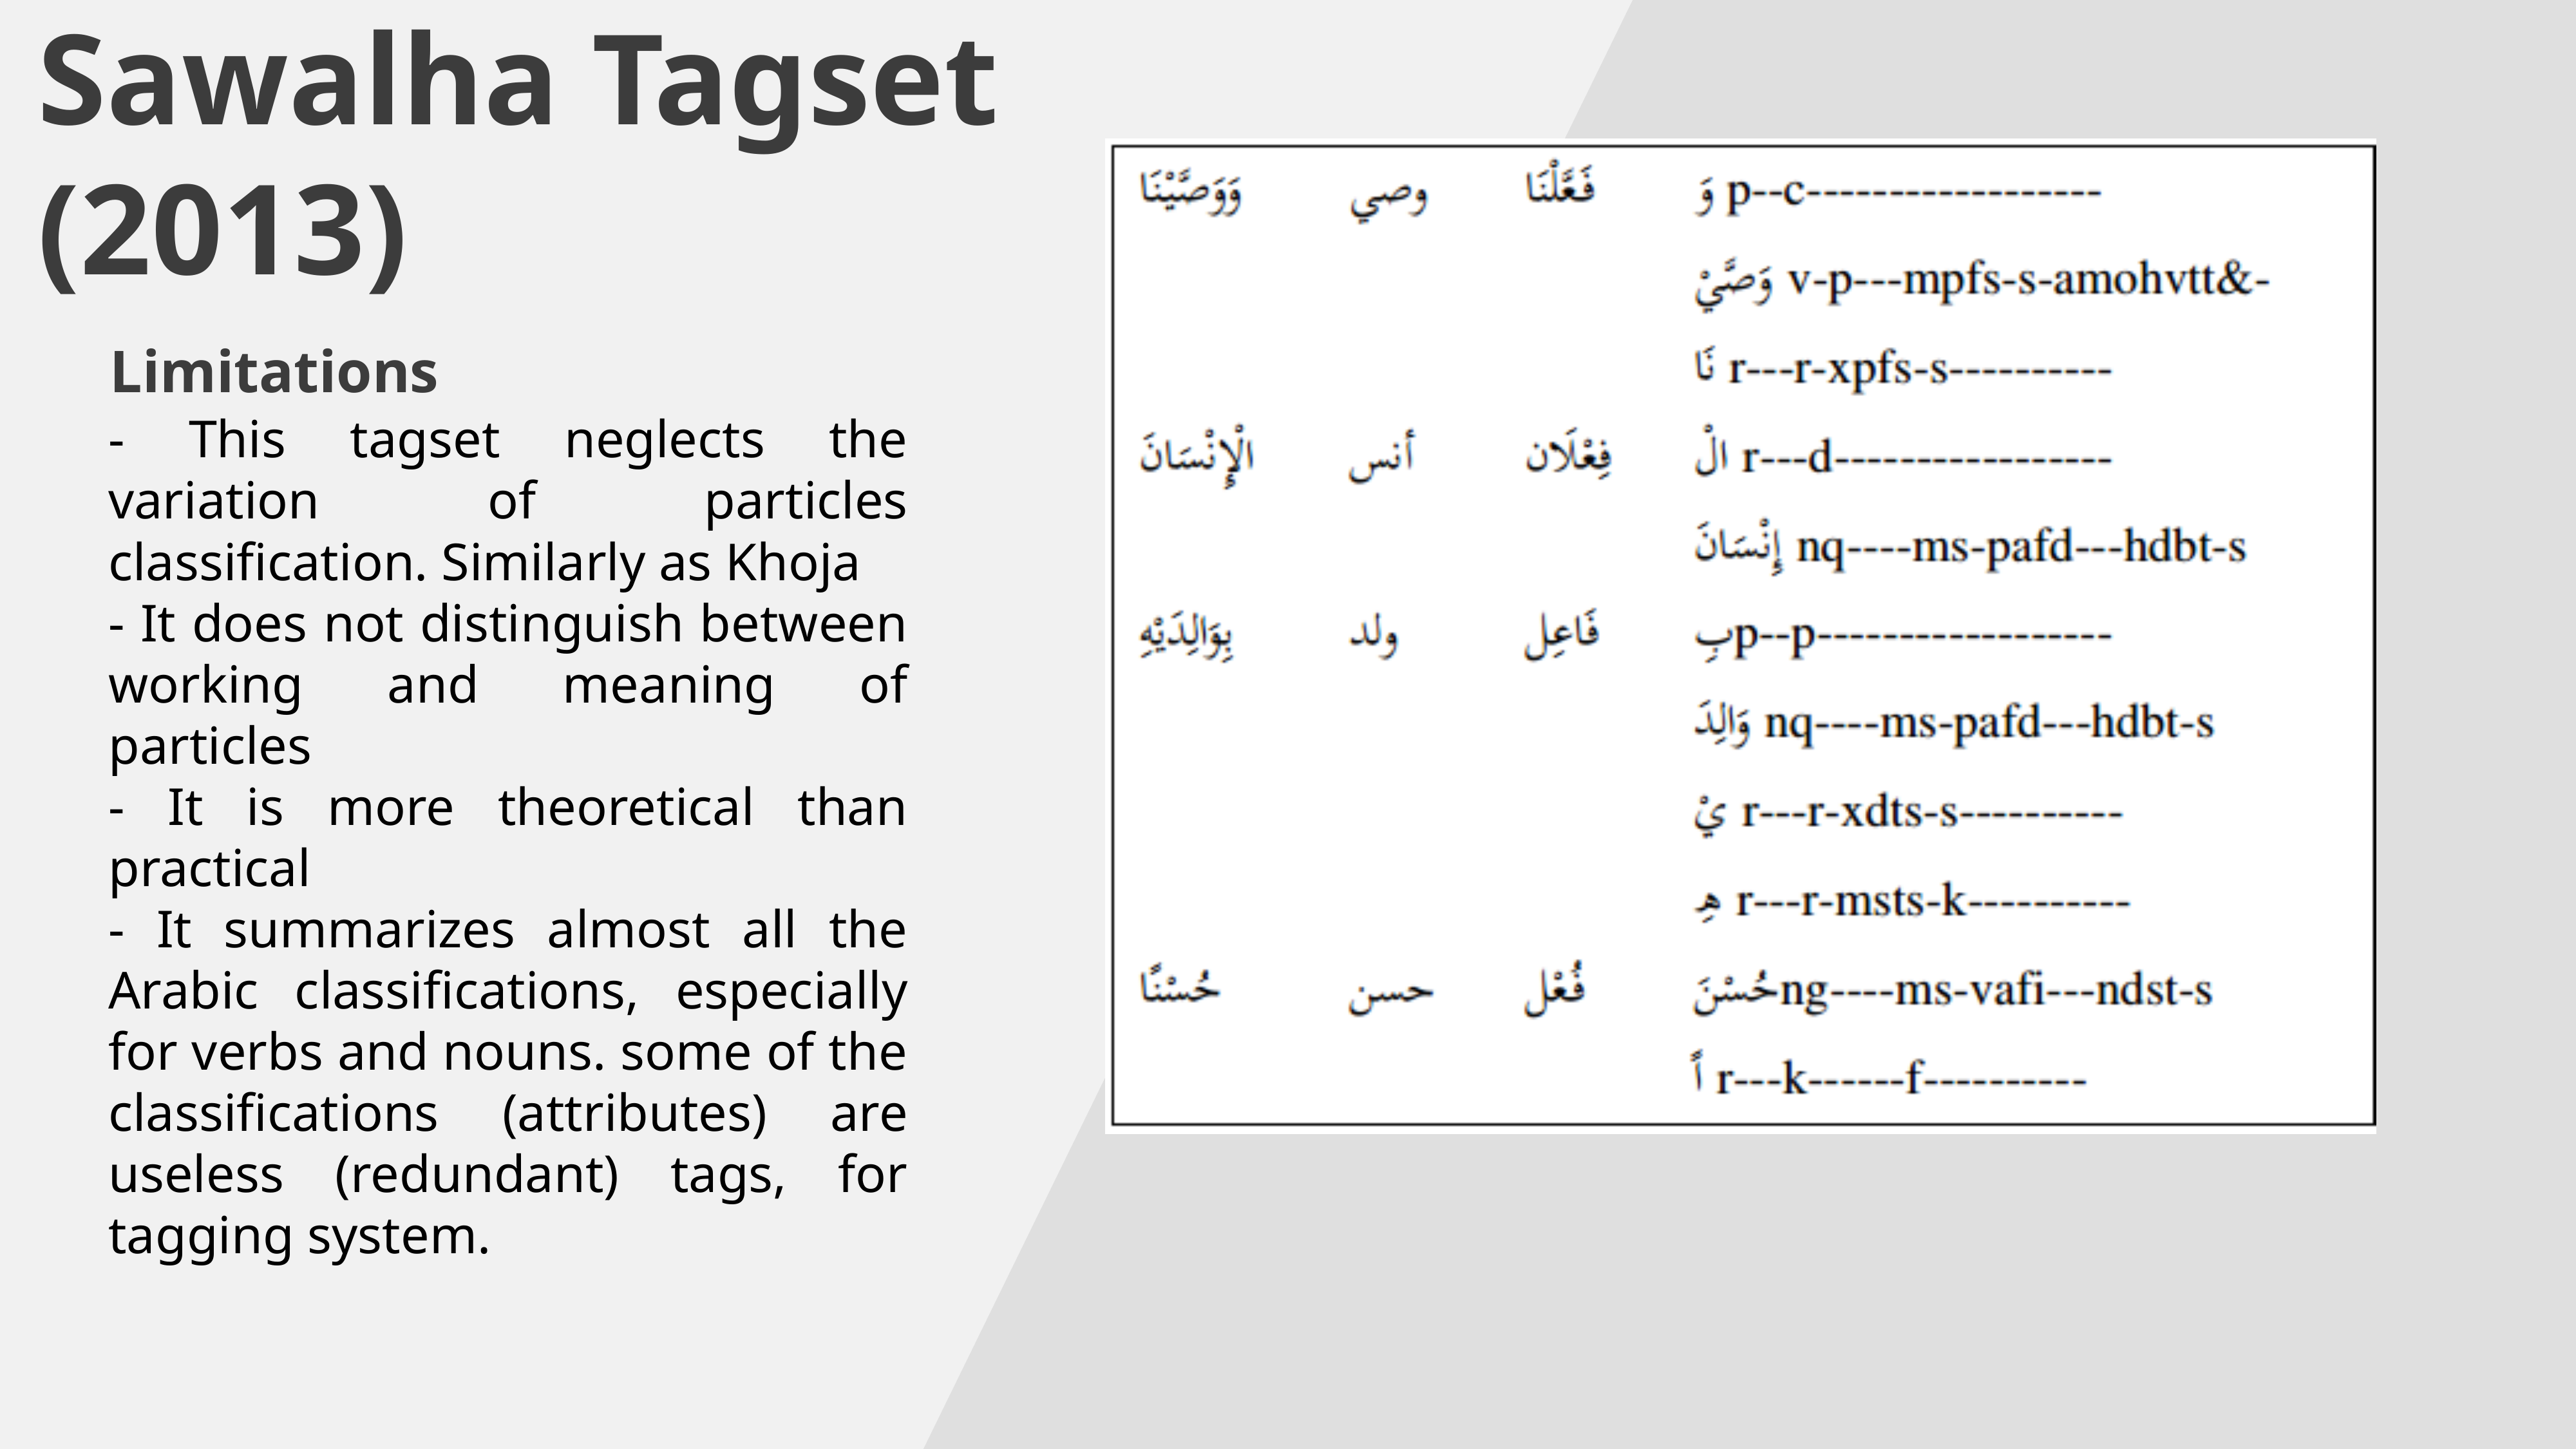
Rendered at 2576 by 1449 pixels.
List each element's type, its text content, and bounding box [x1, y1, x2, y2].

text_box - This tagset neglects the variation of particles classification. Similarly as Khoja - It does not distinguish between working and meaning of particles - It is more theoretical than practical - It summarizes almost all the Arabic classifications, especially for verbs and nouns. some of the classifications (attributes) are useless (redundant) tags, for tagging system. [108, 652, 908, 1018]
picture [1105, 138, 2376, 1134]
text_box Limitations [109, 328, 886, 410]
text_box Sawalha Tagset (2013) [37, 70, 1560, 230]
